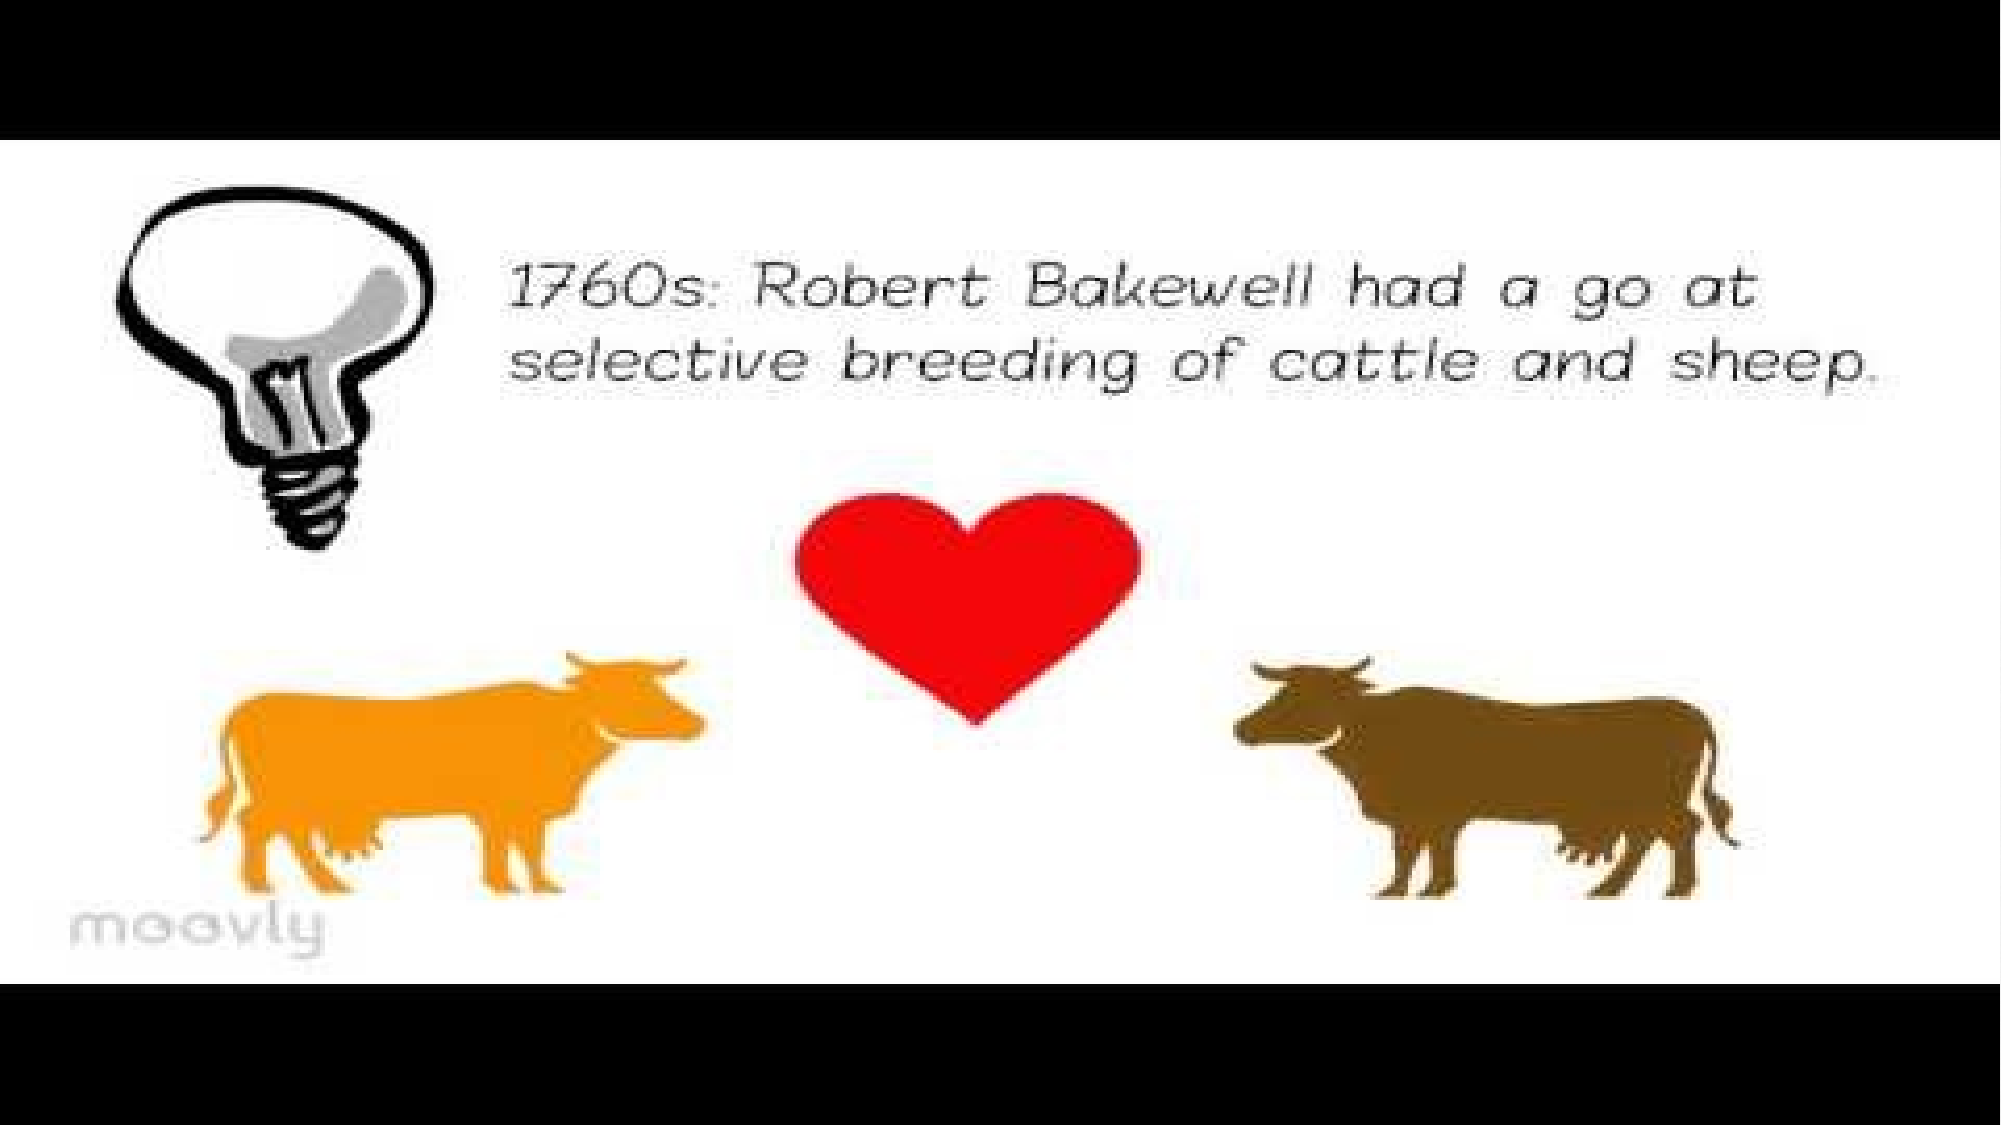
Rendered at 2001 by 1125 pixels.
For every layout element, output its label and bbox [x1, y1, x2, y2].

list [0, 0, 2000, 1125]
